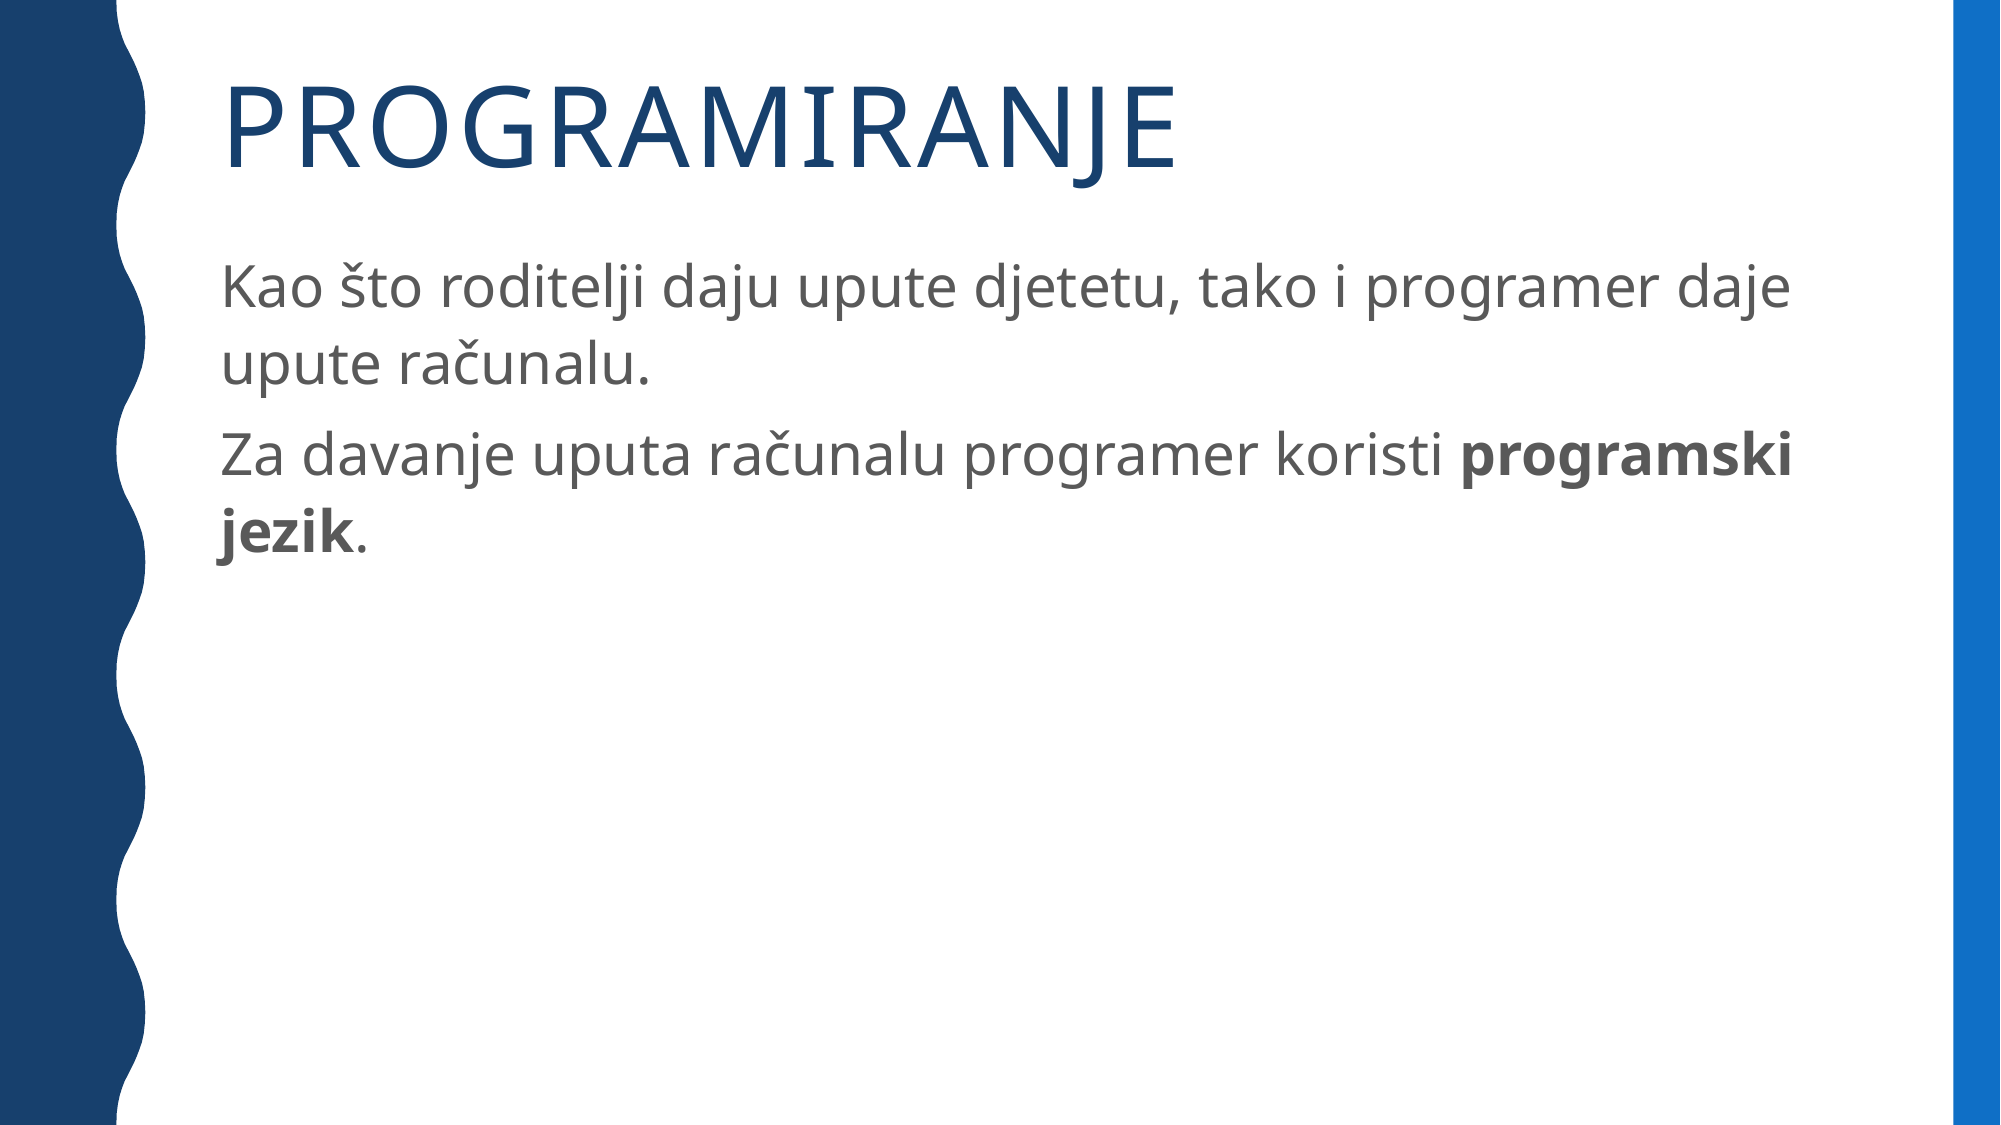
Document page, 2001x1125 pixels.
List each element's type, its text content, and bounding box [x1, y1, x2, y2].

list Kao što roditelji daju upute djetetu, tako i programer daje upute računalu. Za davanje uputa računalu programer koristi programski jezik. [205, 234, 1875, 965]
title Programiranje [205, 62, 1875, 234]
